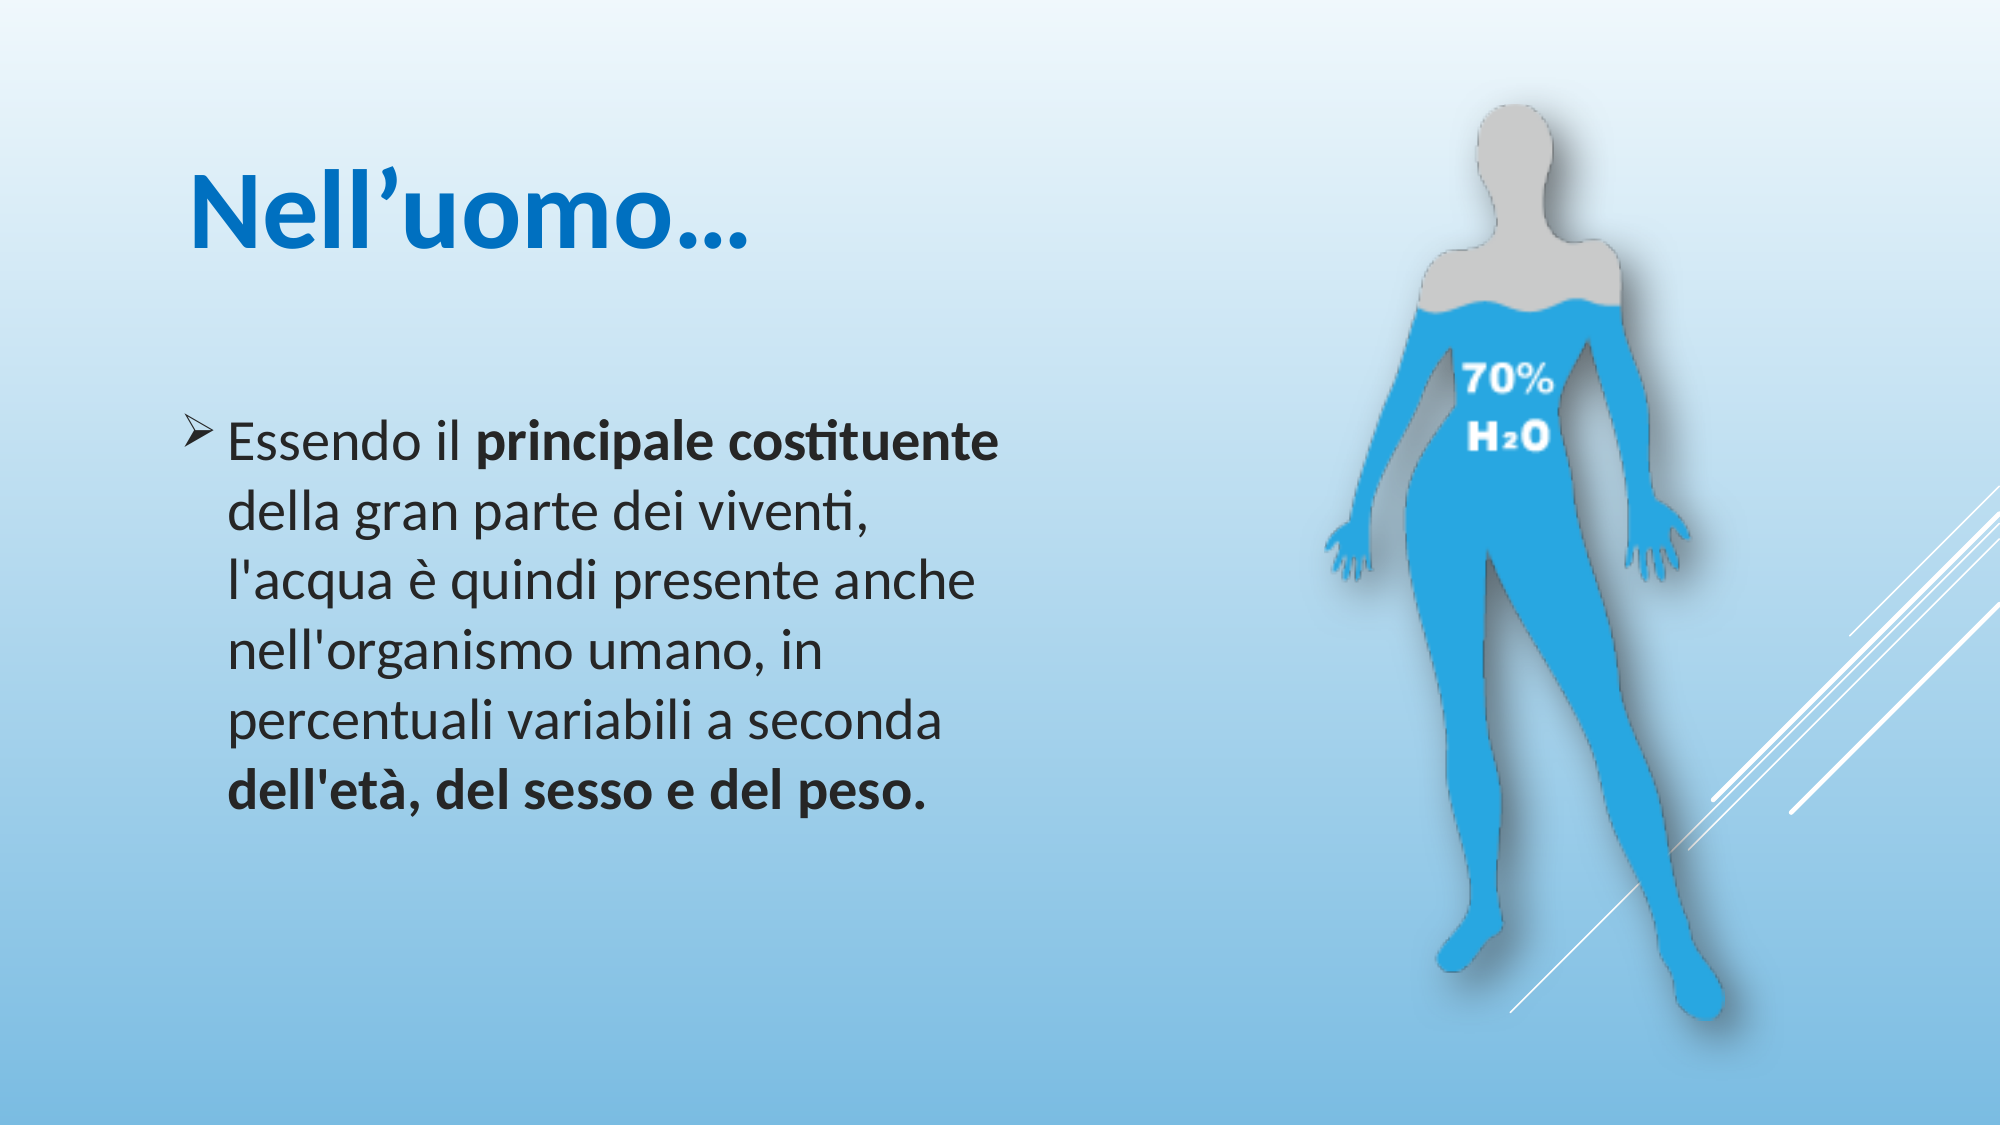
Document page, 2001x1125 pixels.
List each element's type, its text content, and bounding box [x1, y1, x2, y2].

text_box Nell’uomo… [173, 128, 770, 279]
list Essendo il principale costituente della gran parte dei viventi, l'acqua è quindi presente anche nell'organismo umano, in percentuali variabili a seconda dell'età, del sesso e del peso. [165, 279, 1040, 1014]
picture [1324, 104, 1726, 1021]
